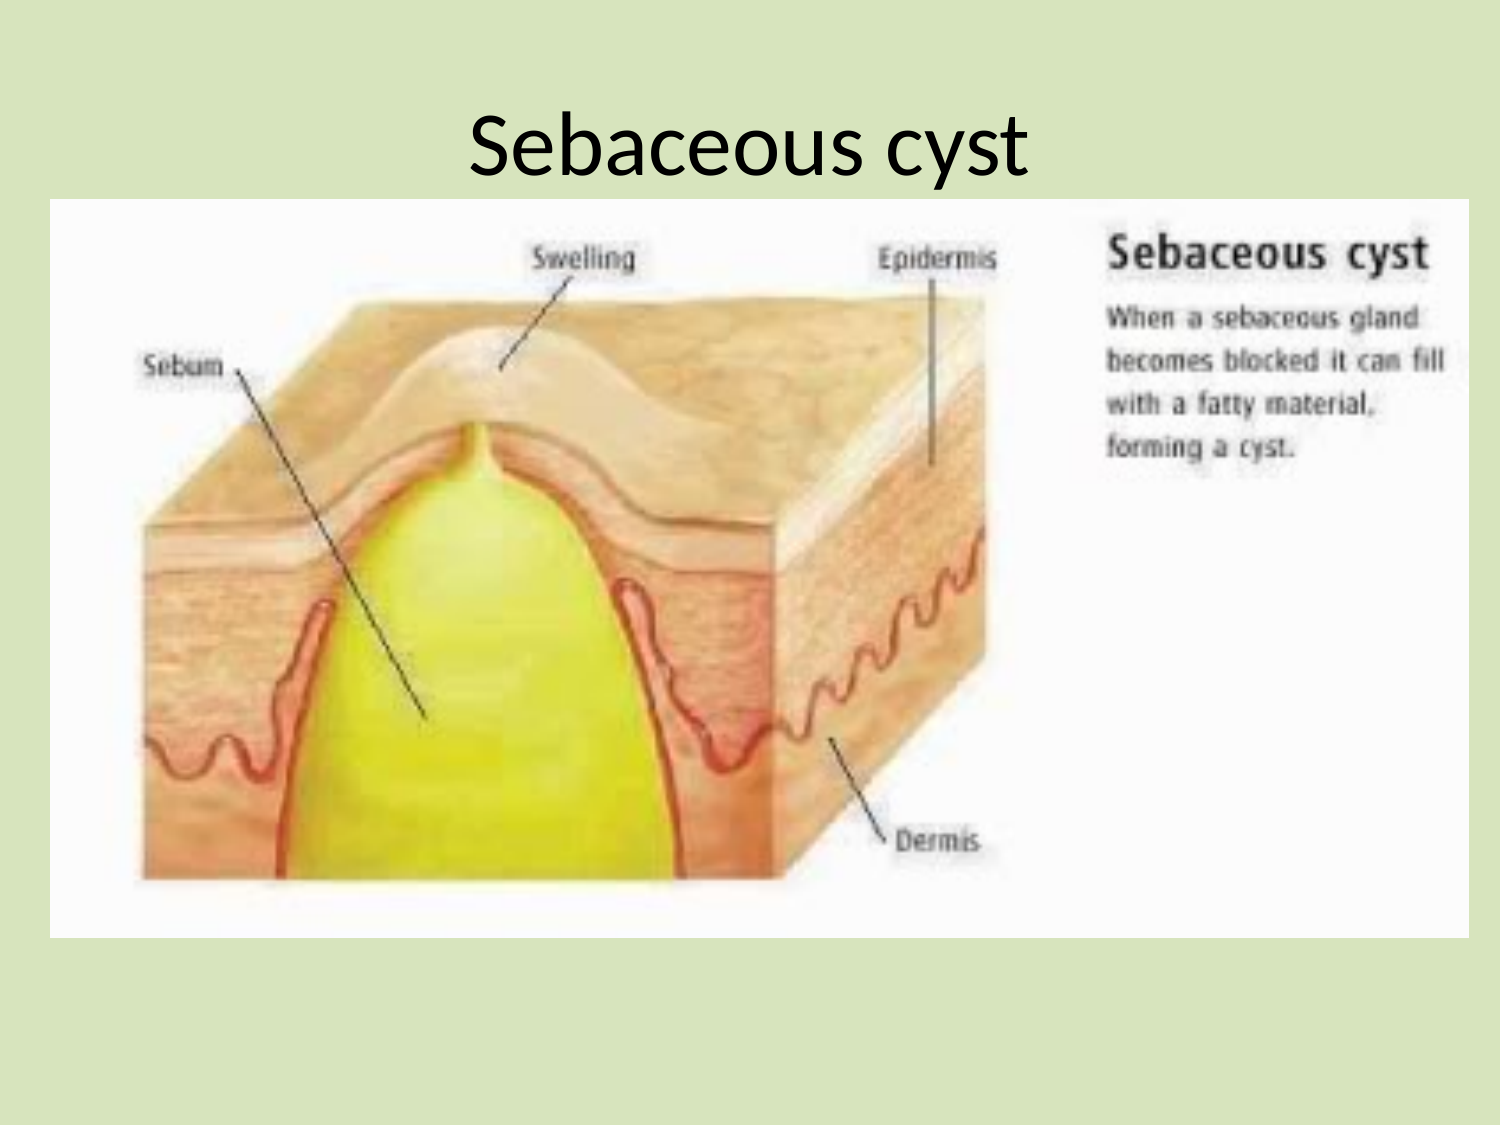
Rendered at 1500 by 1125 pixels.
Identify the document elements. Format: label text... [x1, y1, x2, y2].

title Sebaceous cyst [75, 45, 1425, 198]
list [49, 199, 1469, 938]
